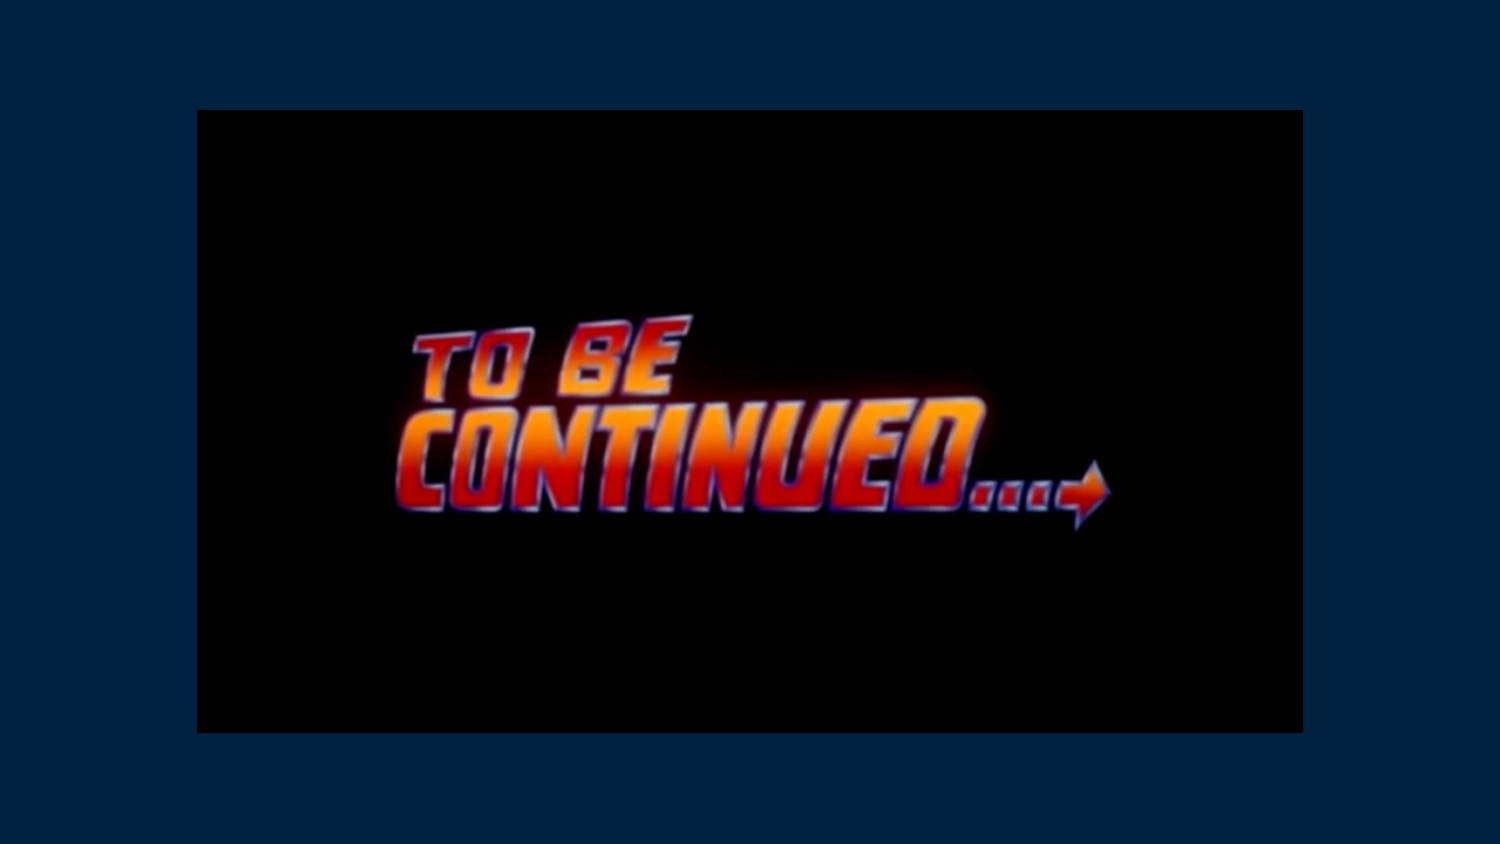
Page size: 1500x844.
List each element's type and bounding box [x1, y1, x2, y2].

picture [196, 110, 1304, 733]
